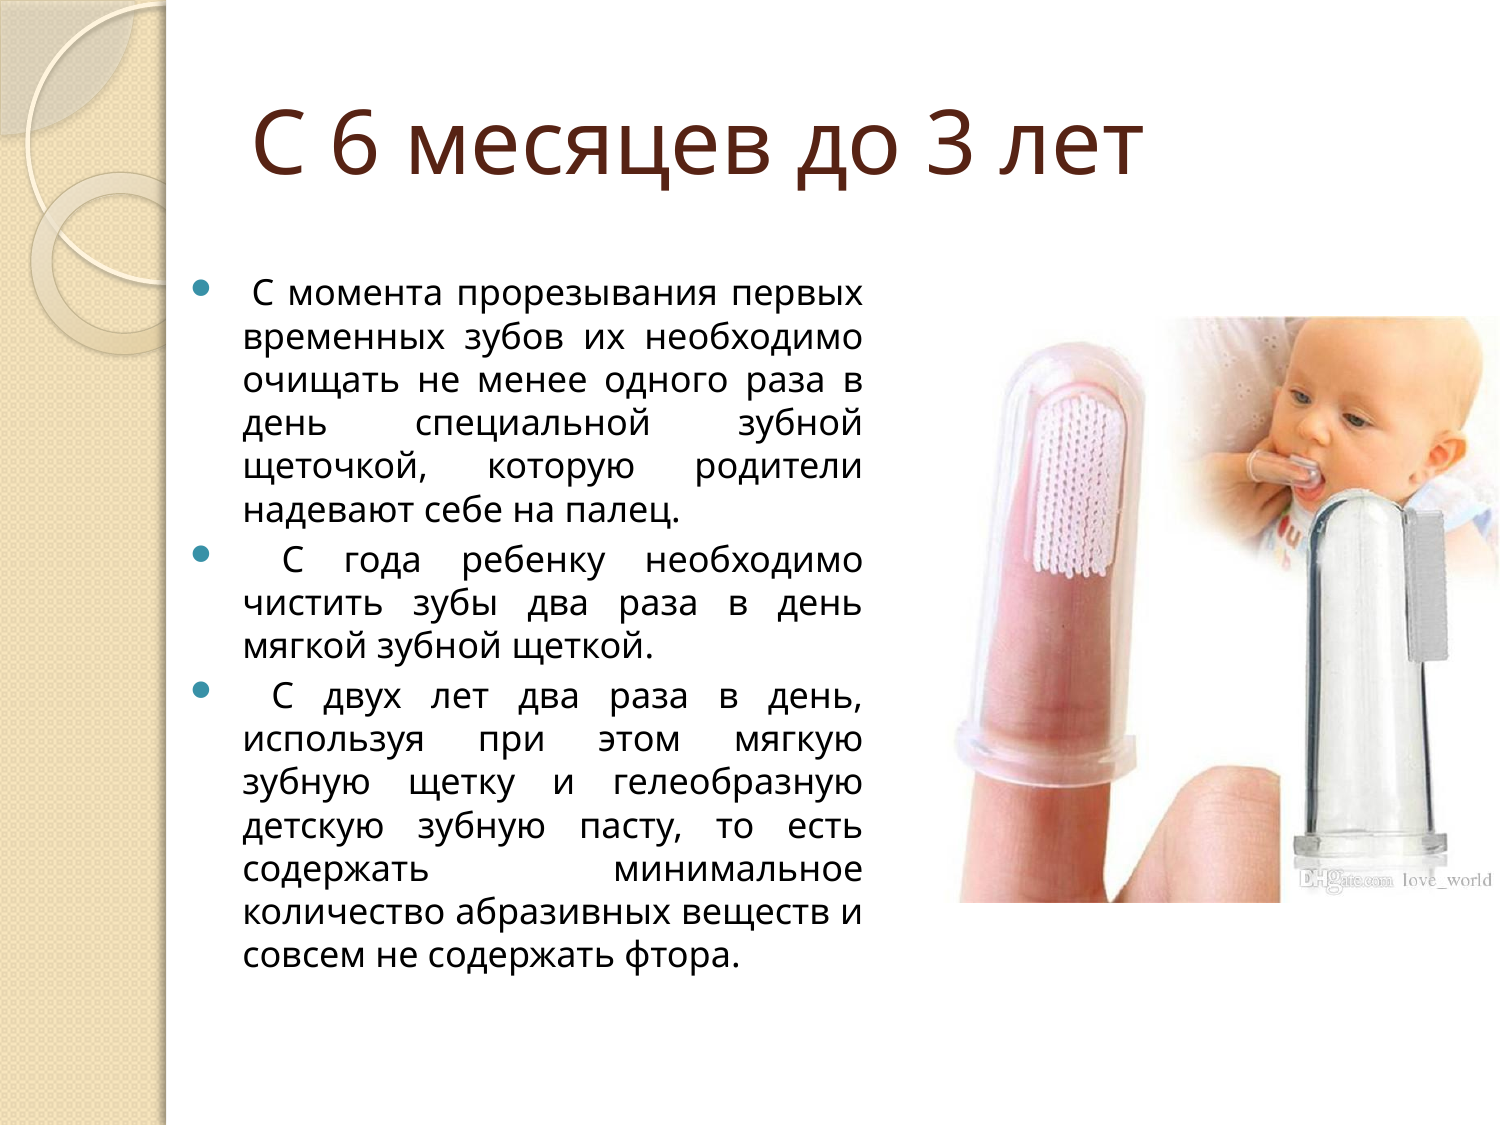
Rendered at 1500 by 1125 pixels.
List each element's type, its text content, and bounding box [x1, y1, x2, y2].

list С момента прорезывания первых временных зубов их необходимо очищать не менее одного раза в день специальной зубной щеточкой, которую родители надевают себе на палец. С года ребенку необходимо чистить зубы два раза в день мягкой зубной щеткой. С двух лет два раза в день, используя при этом мягкую зубную щетку и гелеобразную детскую зубную пасту, то есть содержать минимальное количество абразивных веществ и совсем не содержать фтора. [175, 262, 879, 1005]
picture [913, 316, 1500, 903]
title С 6 месяцев до 3 лет [235, 45, 1466, 233]
